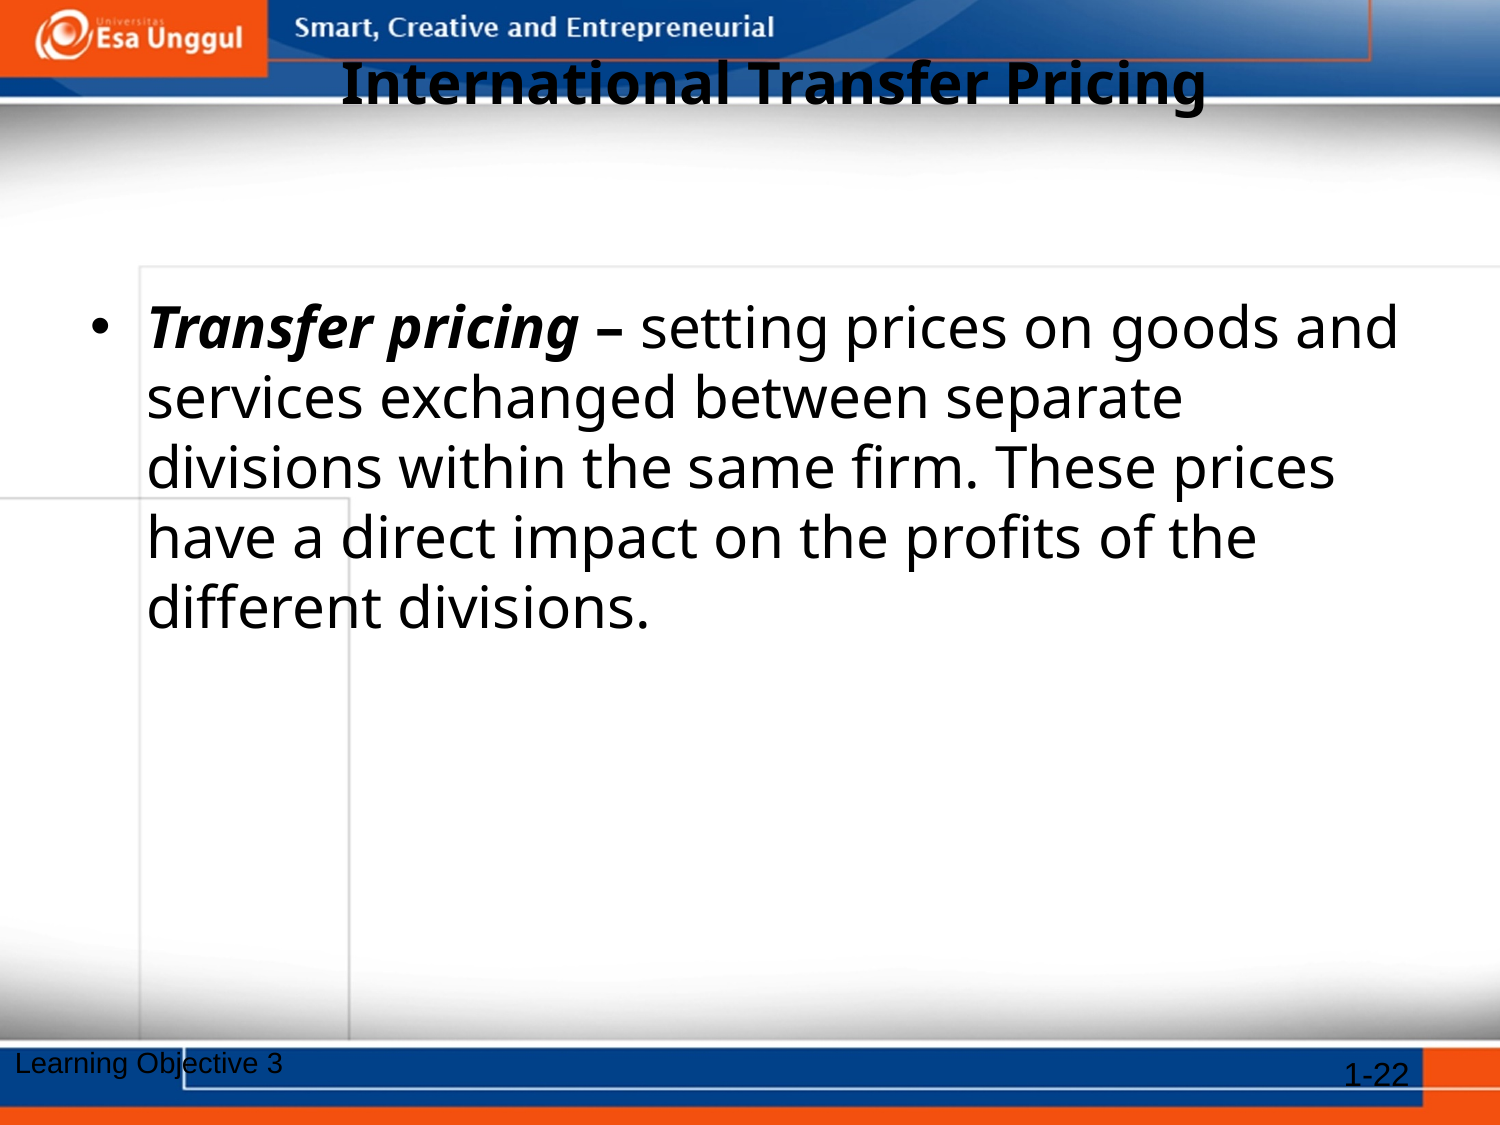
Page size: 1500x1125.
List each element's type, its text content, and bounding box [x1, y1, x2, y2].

picture [0, 0, 1500, 1125]
text_box Learning Objective 3 [0, 1037, 513, 1088]
list Transfer pricing – setting prices on goods and services exchanged between separate divisions within the same firm. These prices have a direct impact on the profits of the different divisions. [75, 282, 1425, 1025]
title International Transfer Pricing [99, 0, 1450, 163]
slide_number 1-22 [1250, 1042, 1425, 1103]
